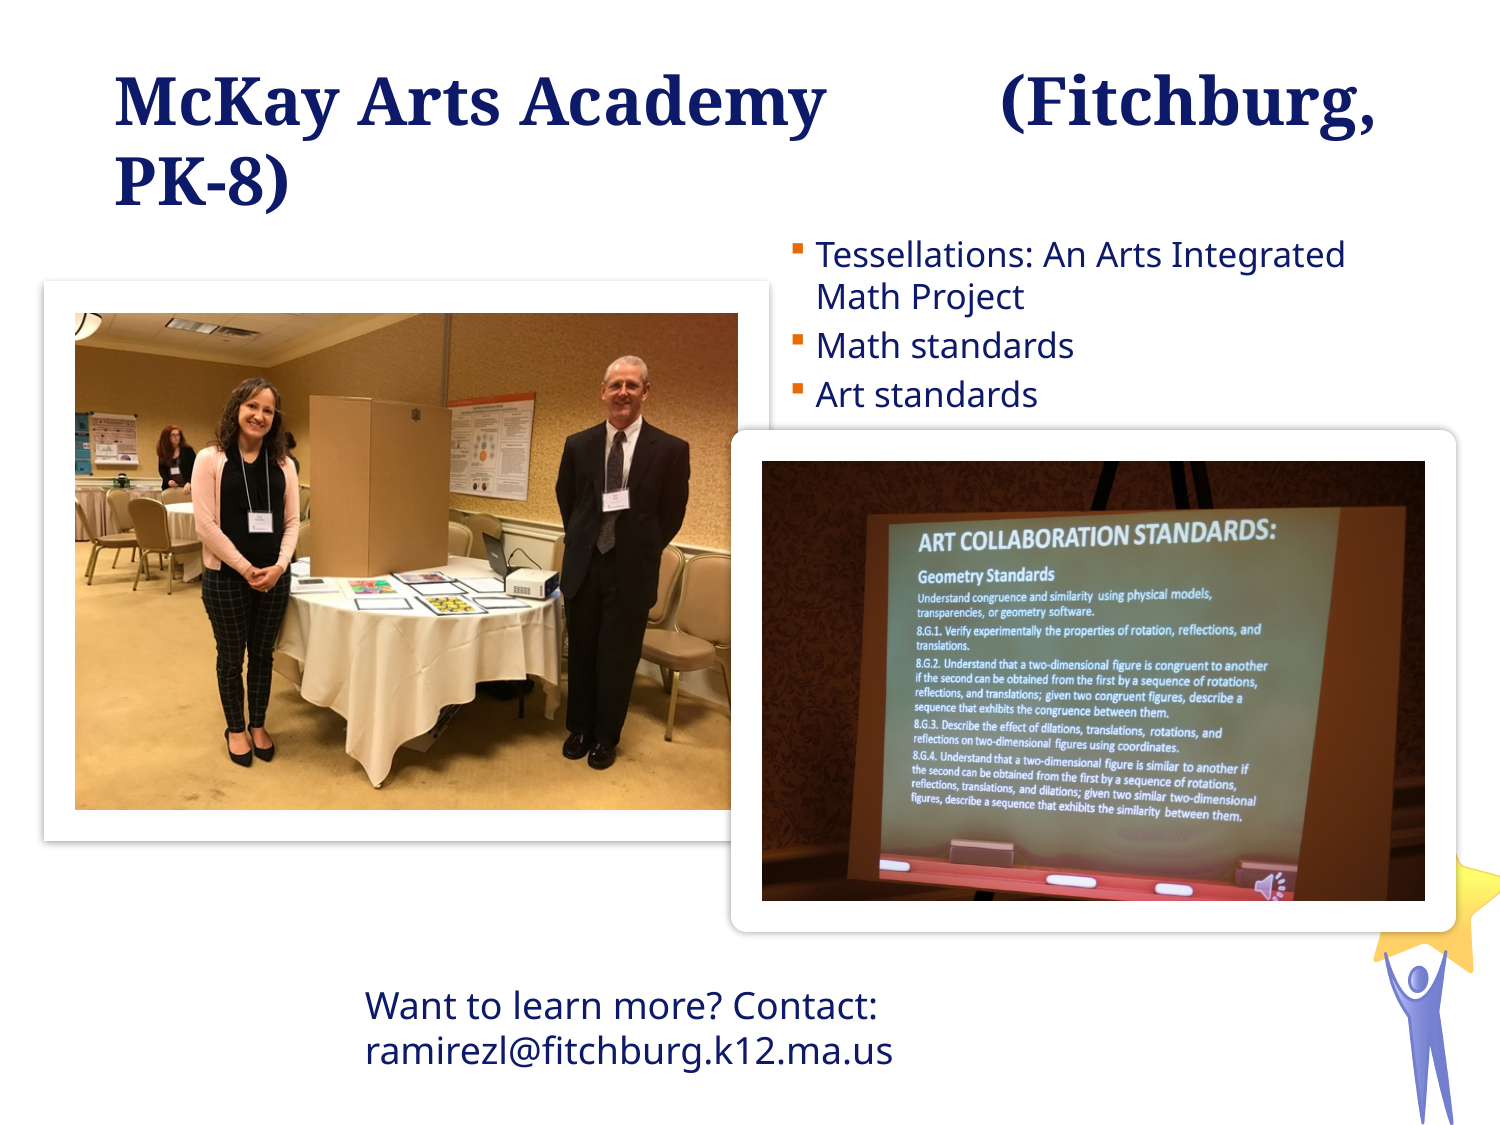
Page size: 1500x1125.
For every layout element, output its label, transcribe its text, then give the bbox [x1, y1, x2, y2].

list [761, 460, 1426, 902]
text_box Want to learn more? Contact: ramirezl@fitchburg.k12.ma.us [349, 974, 1400, 1080]
list Tessellations: An Arts Integrated Math Project Math standards Art standards [774, 224, 1400, 424]
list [74, 312, 738, 810]
title McKay Arts Academy (Fitchburg, PK-8) [99, 45, 1400, 233]
